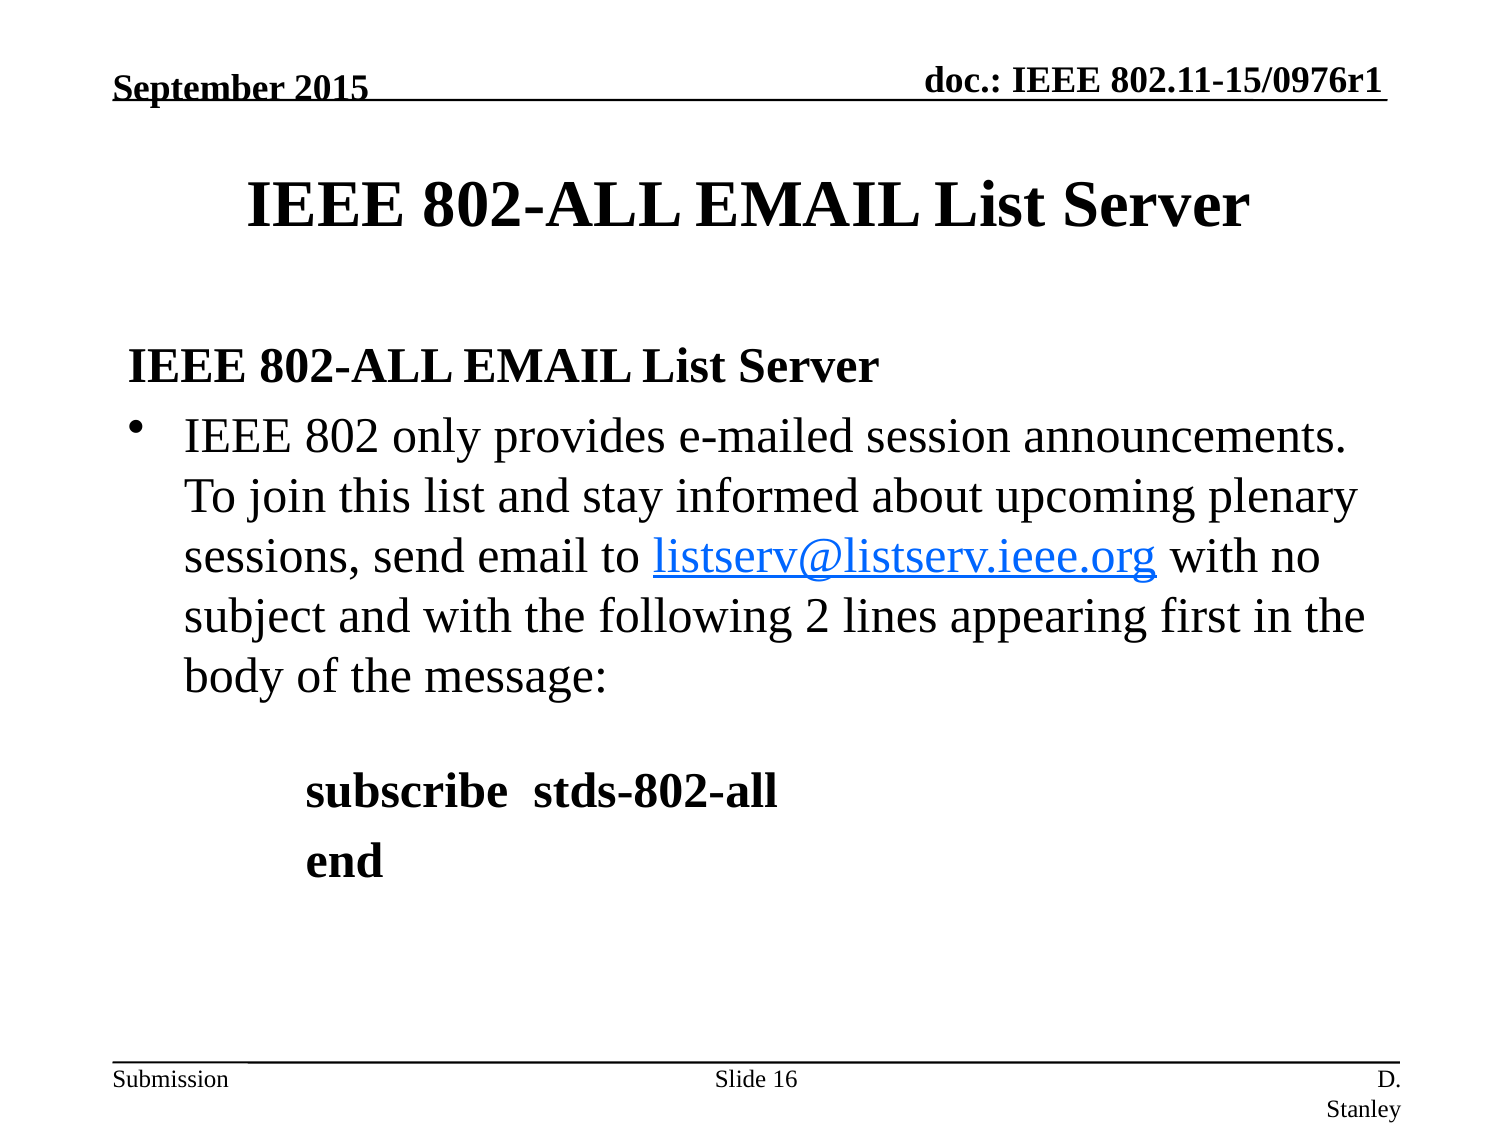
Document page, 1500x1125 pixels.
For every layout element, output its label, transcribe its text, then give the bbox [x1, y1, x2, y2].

slide_number Slide 16 [712, 1061, 800, 1093]
list IEEE 802-ALL EMAIL List Server IEEE 802 only provides e-mailed session announcements. To join this list and stay informed about upcoming plenary sessions, send email to listserv@listserv.ieee.org with no subject and with the following 2 lines appearing first in the body of the message: subscribe stds-802-all end [112, 324, 1388, 1038]
title IEEE 802-ALL EMAIL List Server [112, 112, 1388, 288]
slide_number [112, 62, 401, 109]
footer D. Stanley HP-Aruba Networks [1324, 1061, 1402, 1093]
